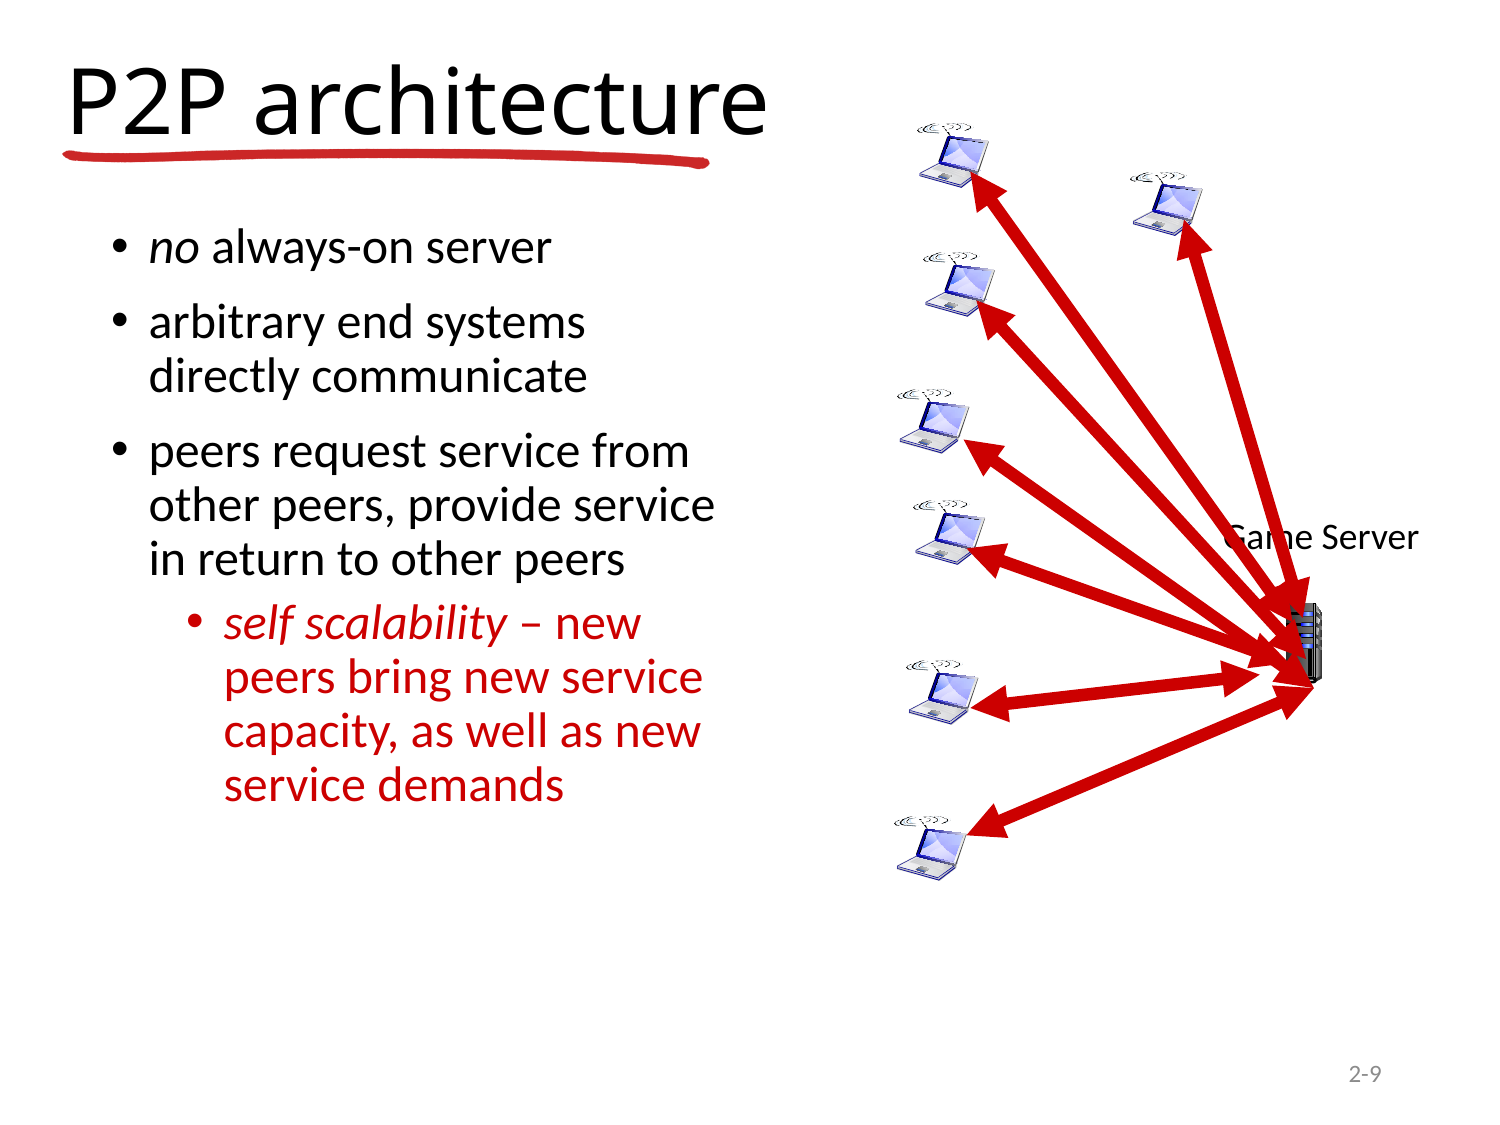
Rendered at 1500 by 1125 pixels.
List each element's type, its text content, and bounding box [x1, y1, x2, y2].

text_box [893, 688, 1314, 882]
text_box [1129, 170, 1303, 618]
text_box Game Server [1314, 504, 1435, 564]
title P2P architecture [50, 37, 1326, 172]
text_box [1314, 603, 1322, 683]
slide_number 2-9 [1059, 1042, 1397, 1103]
picture [59, 143, 718, 175]
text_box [921, 250, 1307, 660]
text_box no always-on server arbitrary end systems directly communicate peers request service from other peers, provide service in return to other peers self scalability – new peers bring new service capacity, as well as new service demands [96, 213, 761, 1074]
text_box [896, 387, 1314, 688]
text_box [915, 121, 1293, 623]
